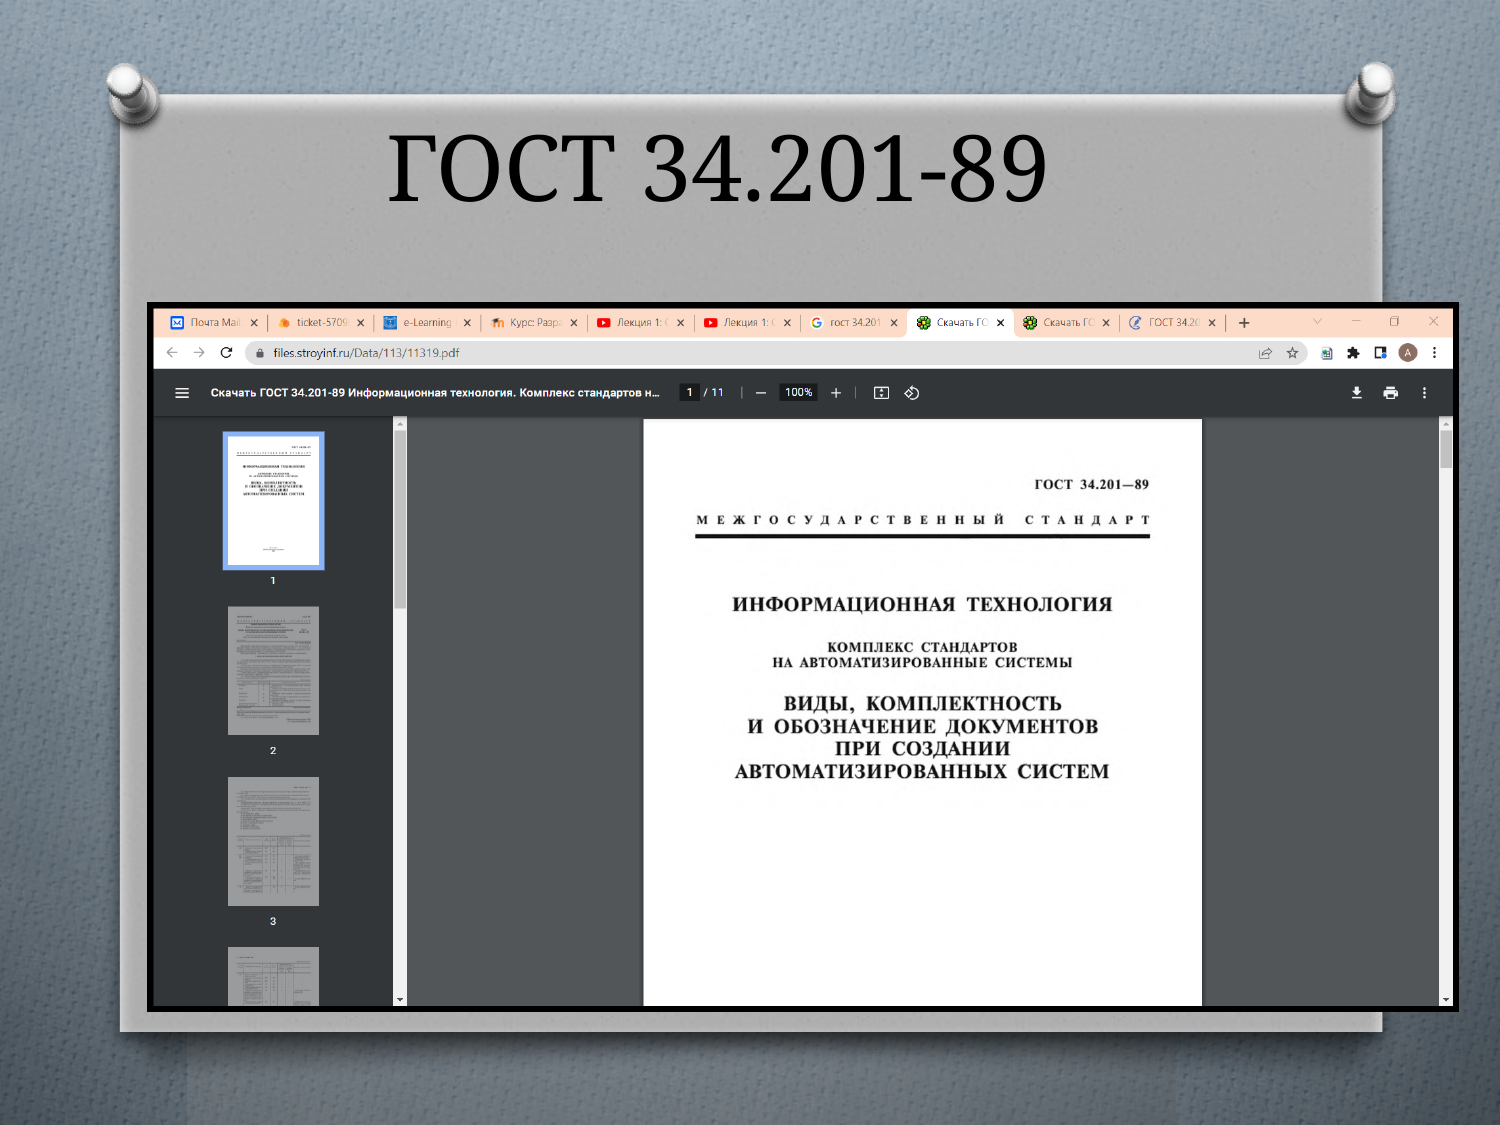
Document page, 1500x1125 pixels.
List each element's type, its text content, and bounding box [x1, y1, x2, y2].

title ГОСТ 34.201-89 [147, 66, 1291, 264]
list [147, 302, 1459, 1012]
picture [1317, 35, 1439, 156]
picture [75, 29, 194, 147]
